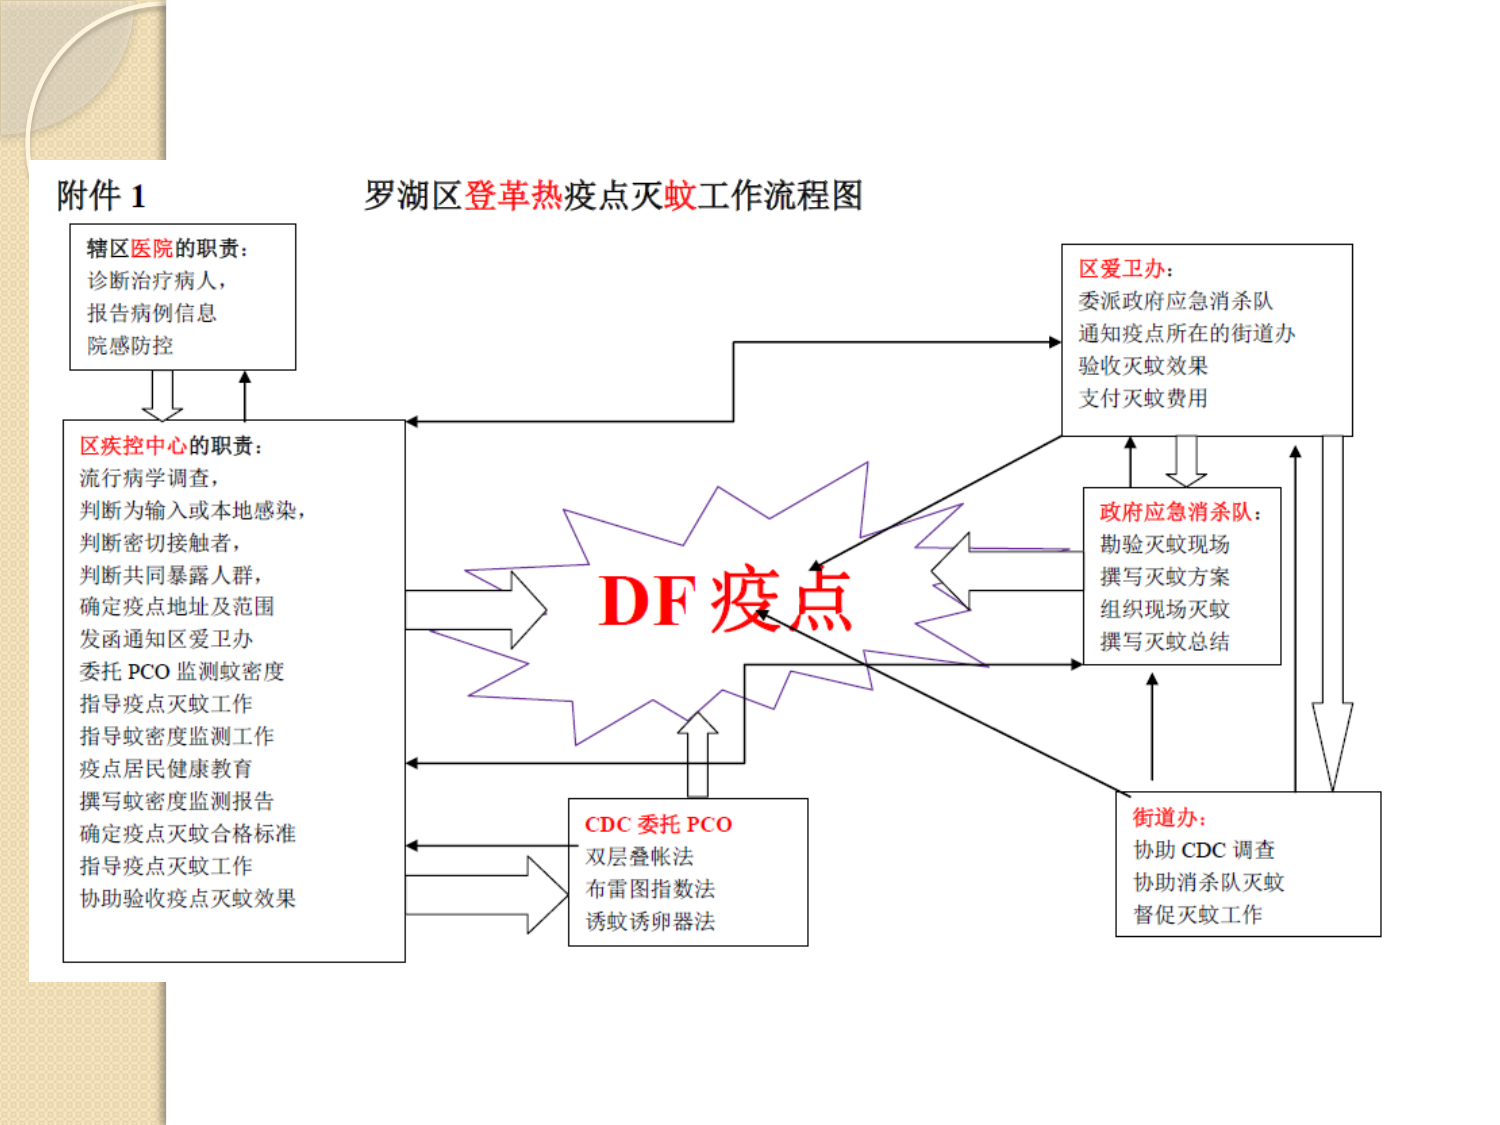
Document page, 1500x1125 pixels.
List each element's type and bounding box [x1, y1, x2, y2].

picture [29, 160, 1421, 983]
